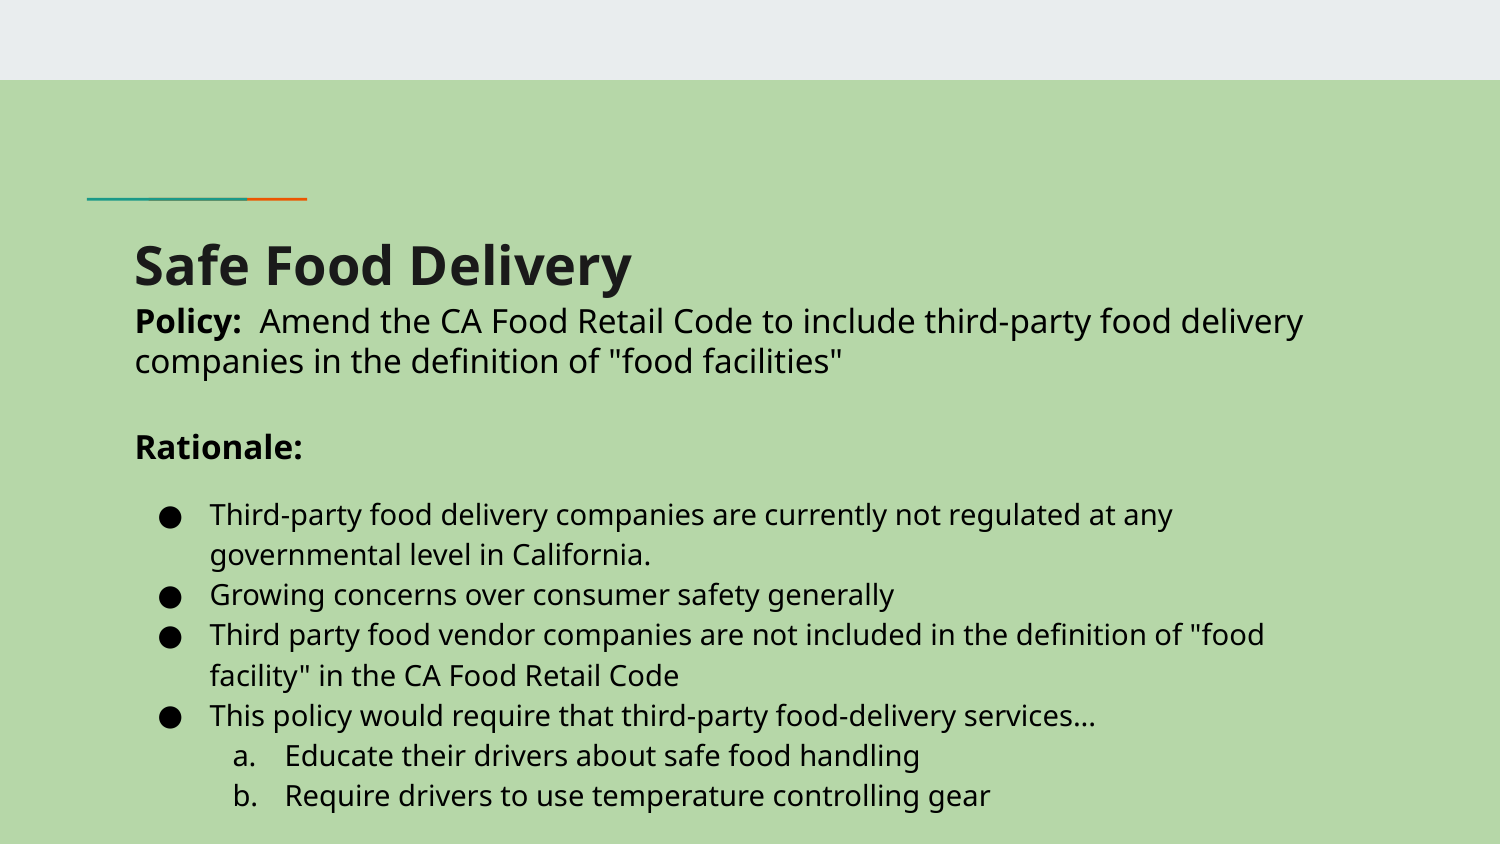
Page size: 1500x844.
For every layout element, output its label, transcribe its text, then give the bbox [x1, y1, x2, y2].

title Safe Food Delivery [119, 216, 1381, 285]
list Policy: Amend the CA Food Retail Code to include third-party food delivery companies in the definition of "food facilities" Rationale: Third-party food delivery companies are currently not regulated at any governmental level in California. Growing concerns over consumer safety generally Third party food vendor companies are not included in the definition of "food facility" in the CA Food Retail Code This policy would require that third-party food-delivery services... Educate their drivers about safe food handling Require drivers to use temperature controlling gear [119, 285, 1381, 844]
